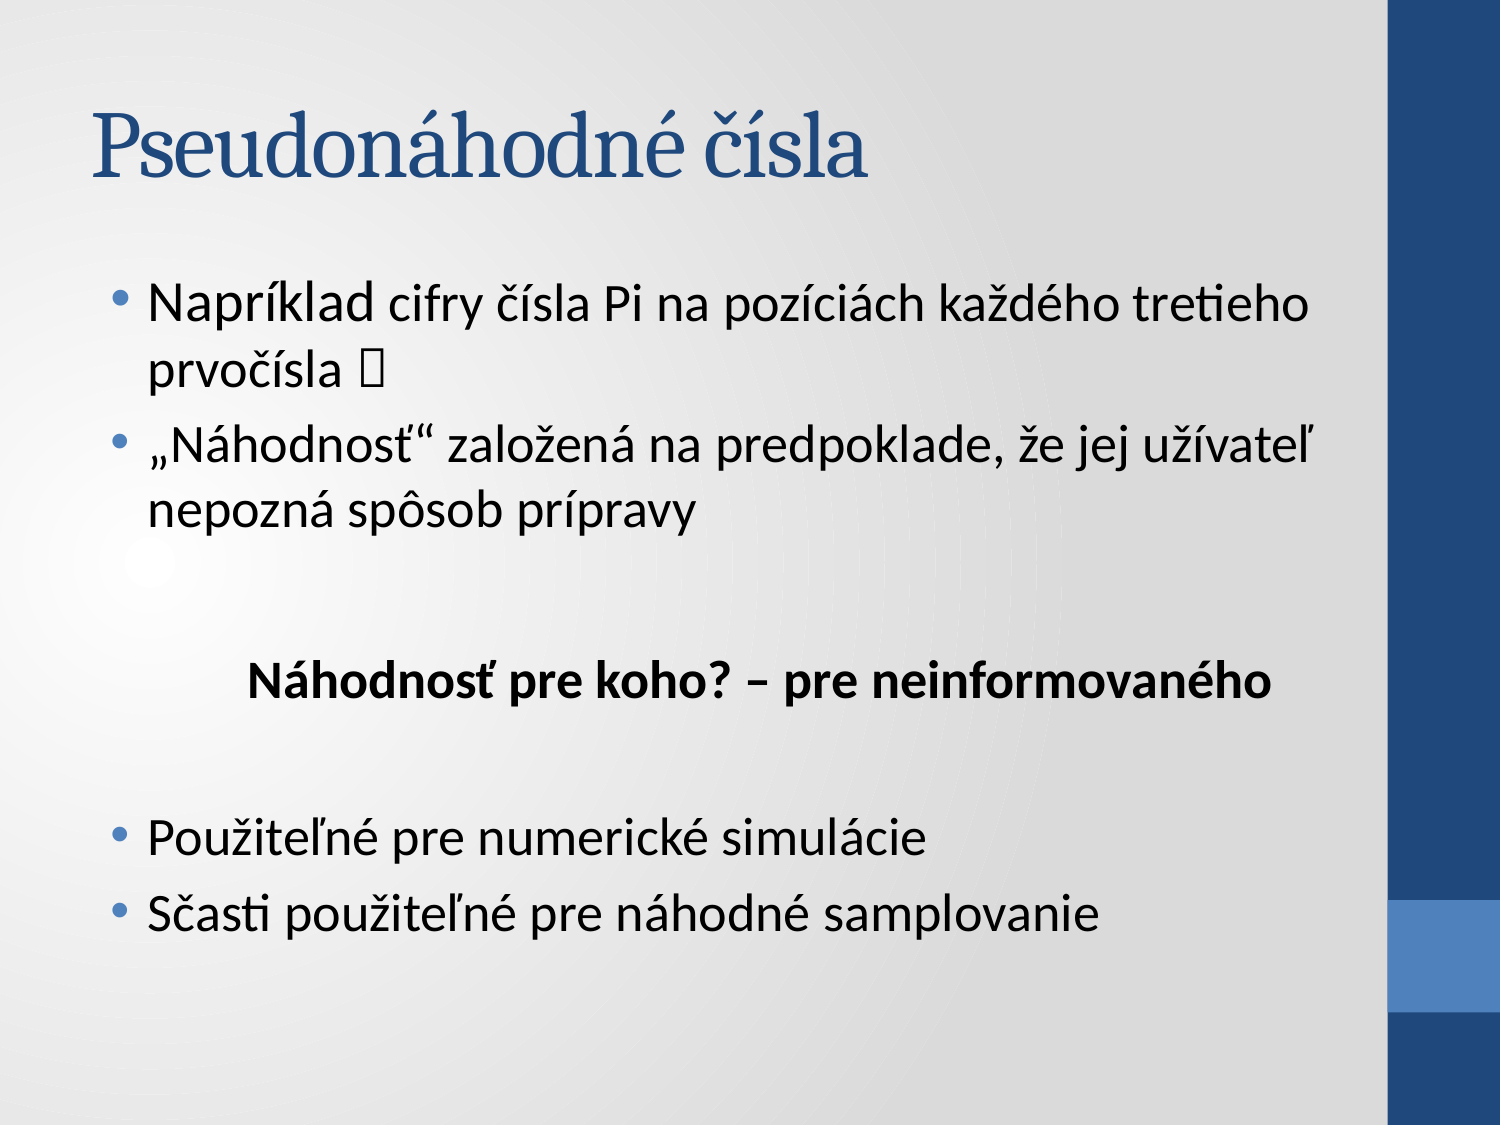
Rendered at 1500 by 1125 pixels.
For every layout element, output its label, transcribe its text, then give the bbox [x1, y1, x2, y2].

list Napríklad cifry čísla Pi na pozíciách každého tretieho prvočísla  „Náhodnosť“ založená na predpoklade, že jej užívateľ nepozná spôsob prípravy Náhodnosť pre koho? – pre neinformovaného Použiteľné pre numerické simulácie Sčasti použiteľné pre náhodné samplovanie [76, 255, 1427, 998]
title Pseudonáhodné čísla [75, 45, 1325, 233]
